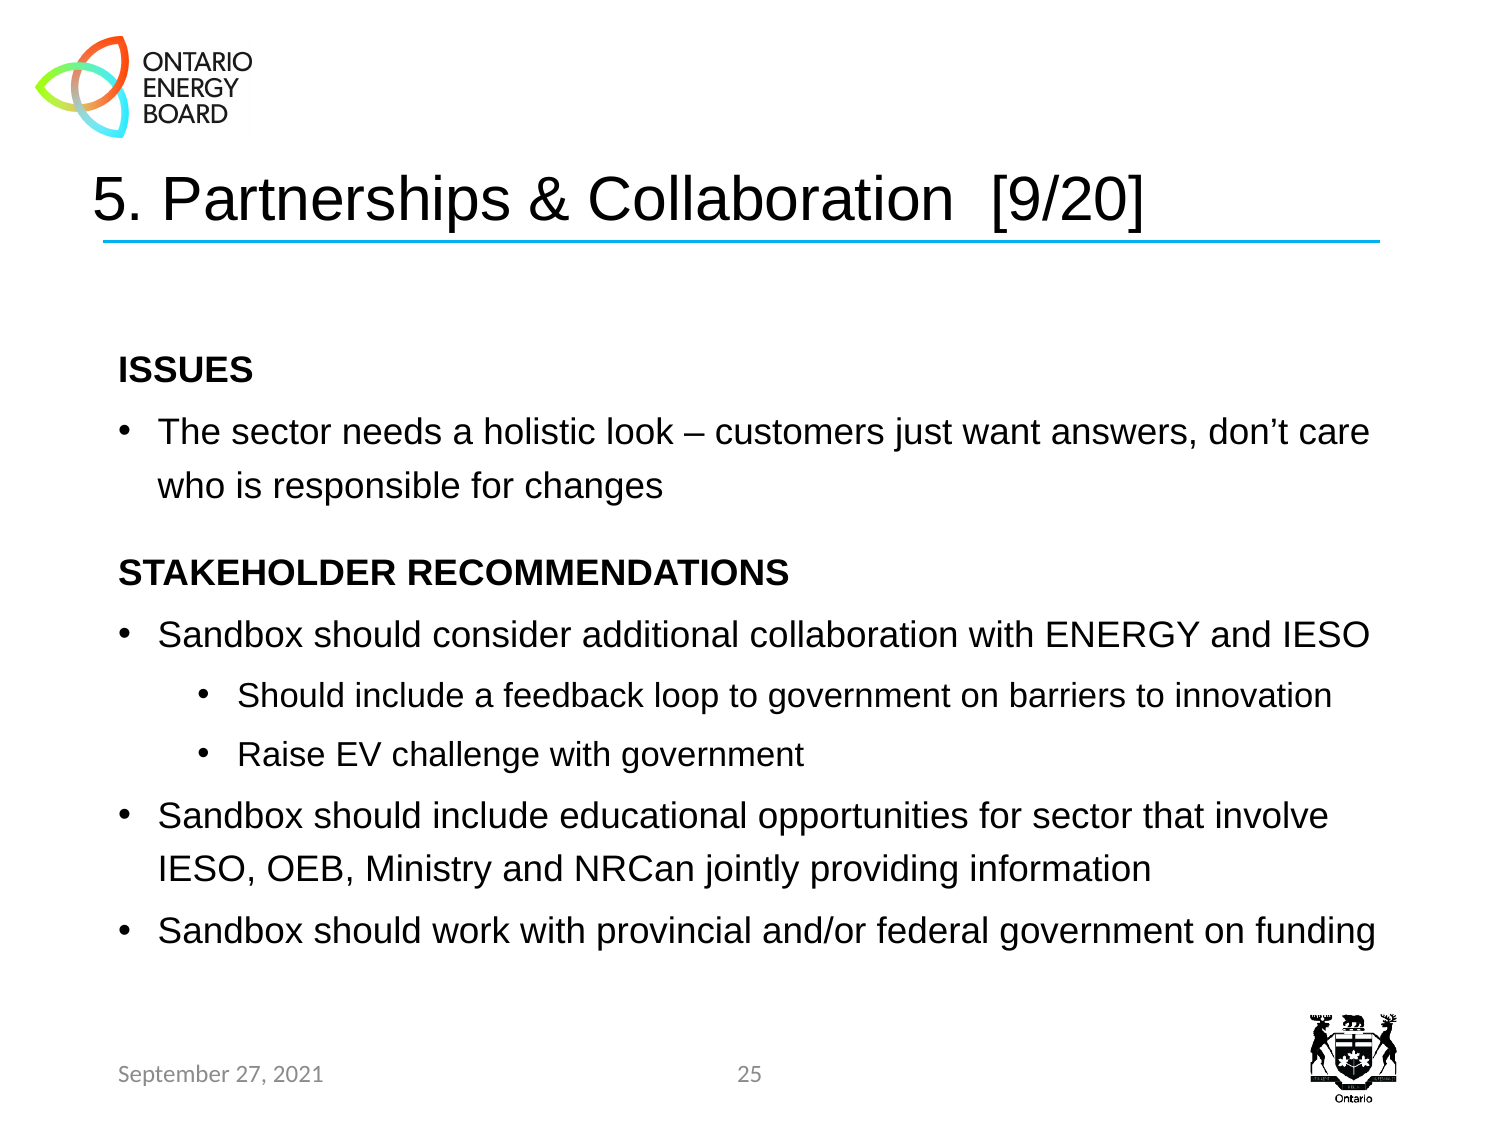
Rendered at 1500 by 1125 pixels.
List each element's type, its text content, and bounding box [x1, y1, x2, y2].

slide_number 25 [698, 1042, 802, 1103]
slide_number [103, 1042, 441, 1103]
picture [1310, 1013, 1397, 1103]
picture [35, 36, 77, 138]
list ISSUES The sector needs a holistic look – customers just want answers, don’t care who is responsible for changes STAKEHOLDER RECOMMENDATIONS Sandbox should consider additional collaboration with ENERGY and IESO Should include a feedback loop to government on barriers to innovation Raise EV challenge with government Sandbox should include educational opportunities for sector that involve IESO, OEB, Ministry and NRCan jointly providing information Sandbox should work with provincial and/or federal government on funding [103, 329, 1397, 979]
title 5. Partnerships & Collaboration [9/20] [77, 24, 1461, 242]
